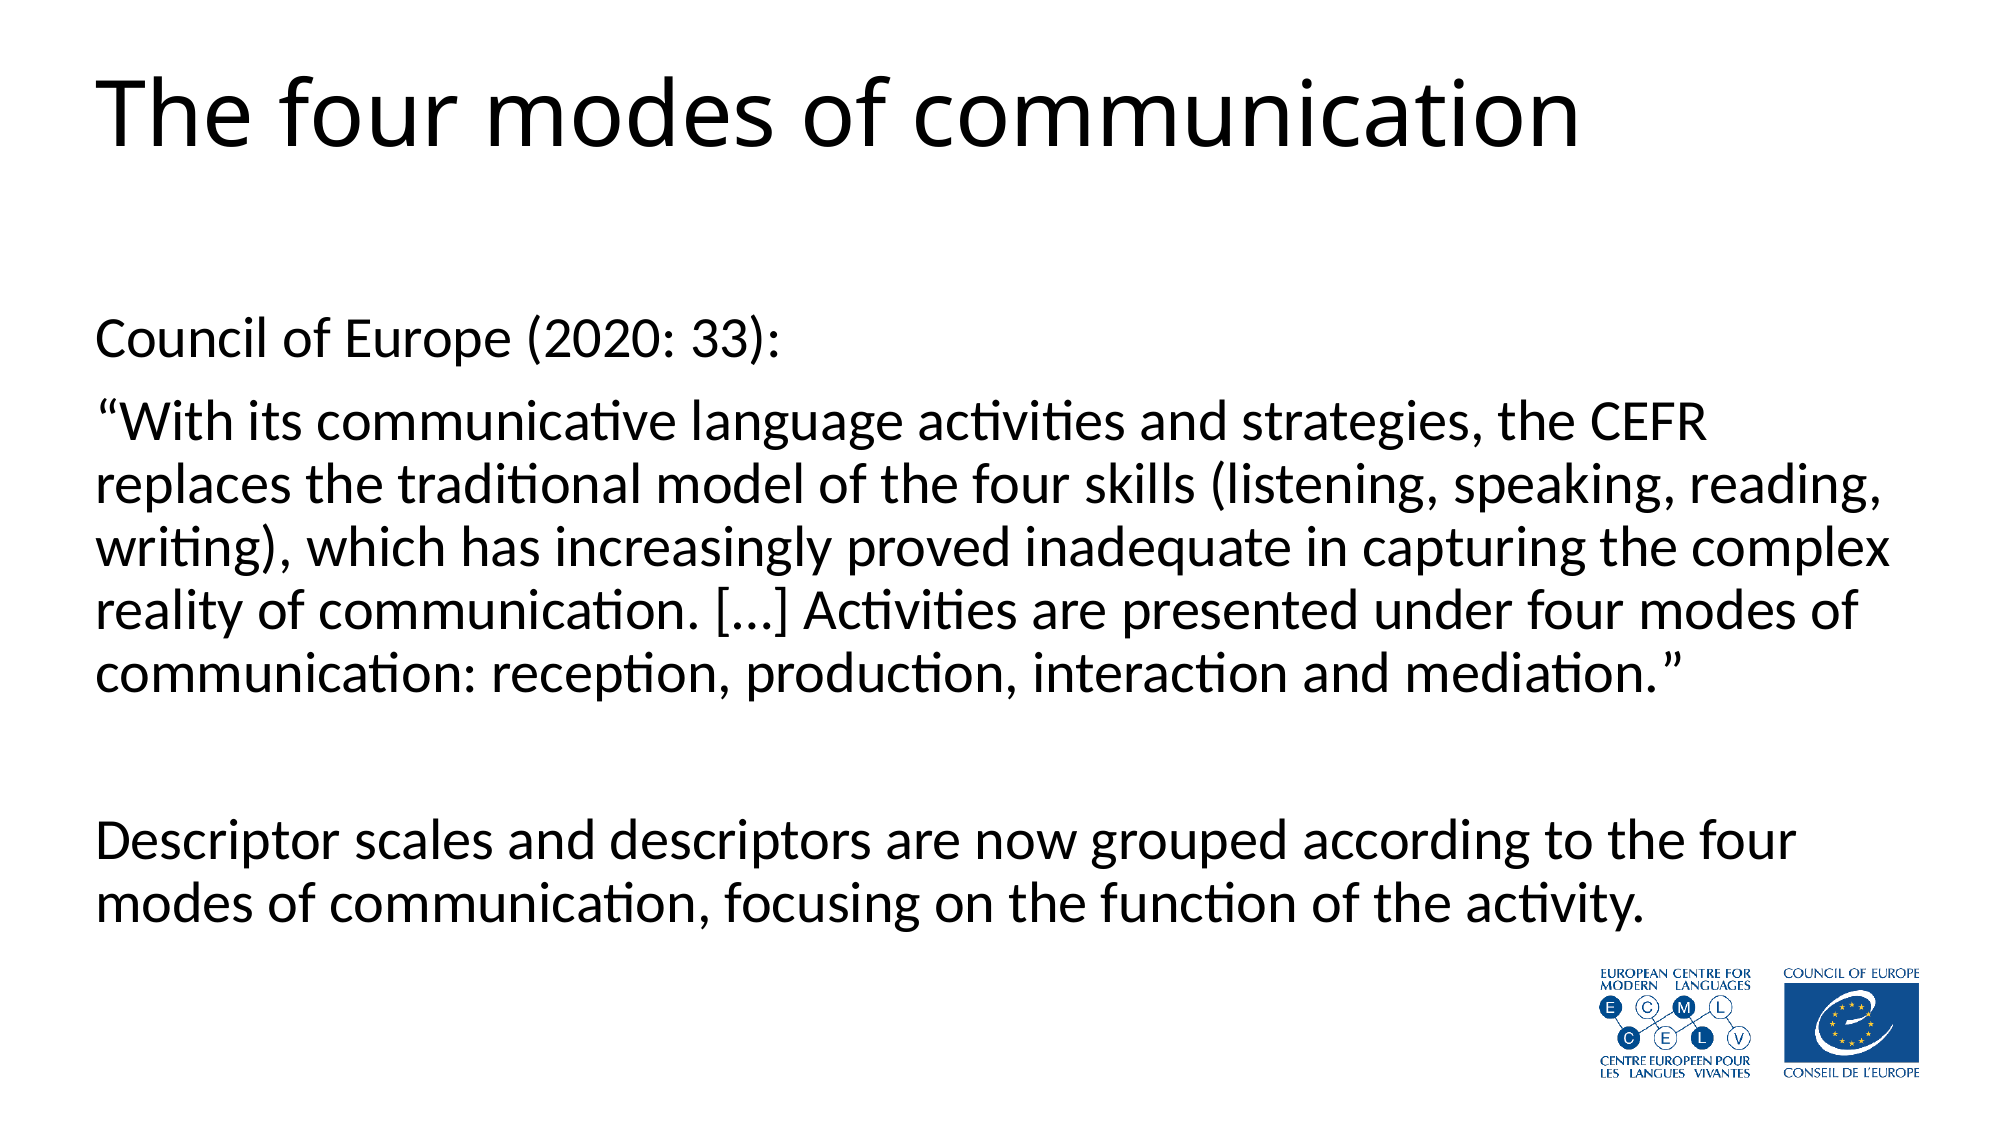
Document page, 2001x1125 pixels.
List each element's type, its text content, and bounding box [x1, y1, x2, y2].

picture [1598, 967, 1921, 1078]
title The four modes of communication [80, 59, 1921, 278]
list Council of Europe (2020: 33): “With its communicative language activities and strategies, the CEFR replaces the traditional model of the four skills (listening, speaking, reading, writing), which has increasingly proved inadequate in capturing the complex reality of communication. […] Activities are presented under four modes of communication: reception, production, interaction and mediation.” Descriptor scales and descriptors are now grouped according to the four modes of communication, focusing on the function of the activity. [80, 299, 1921, 964]
